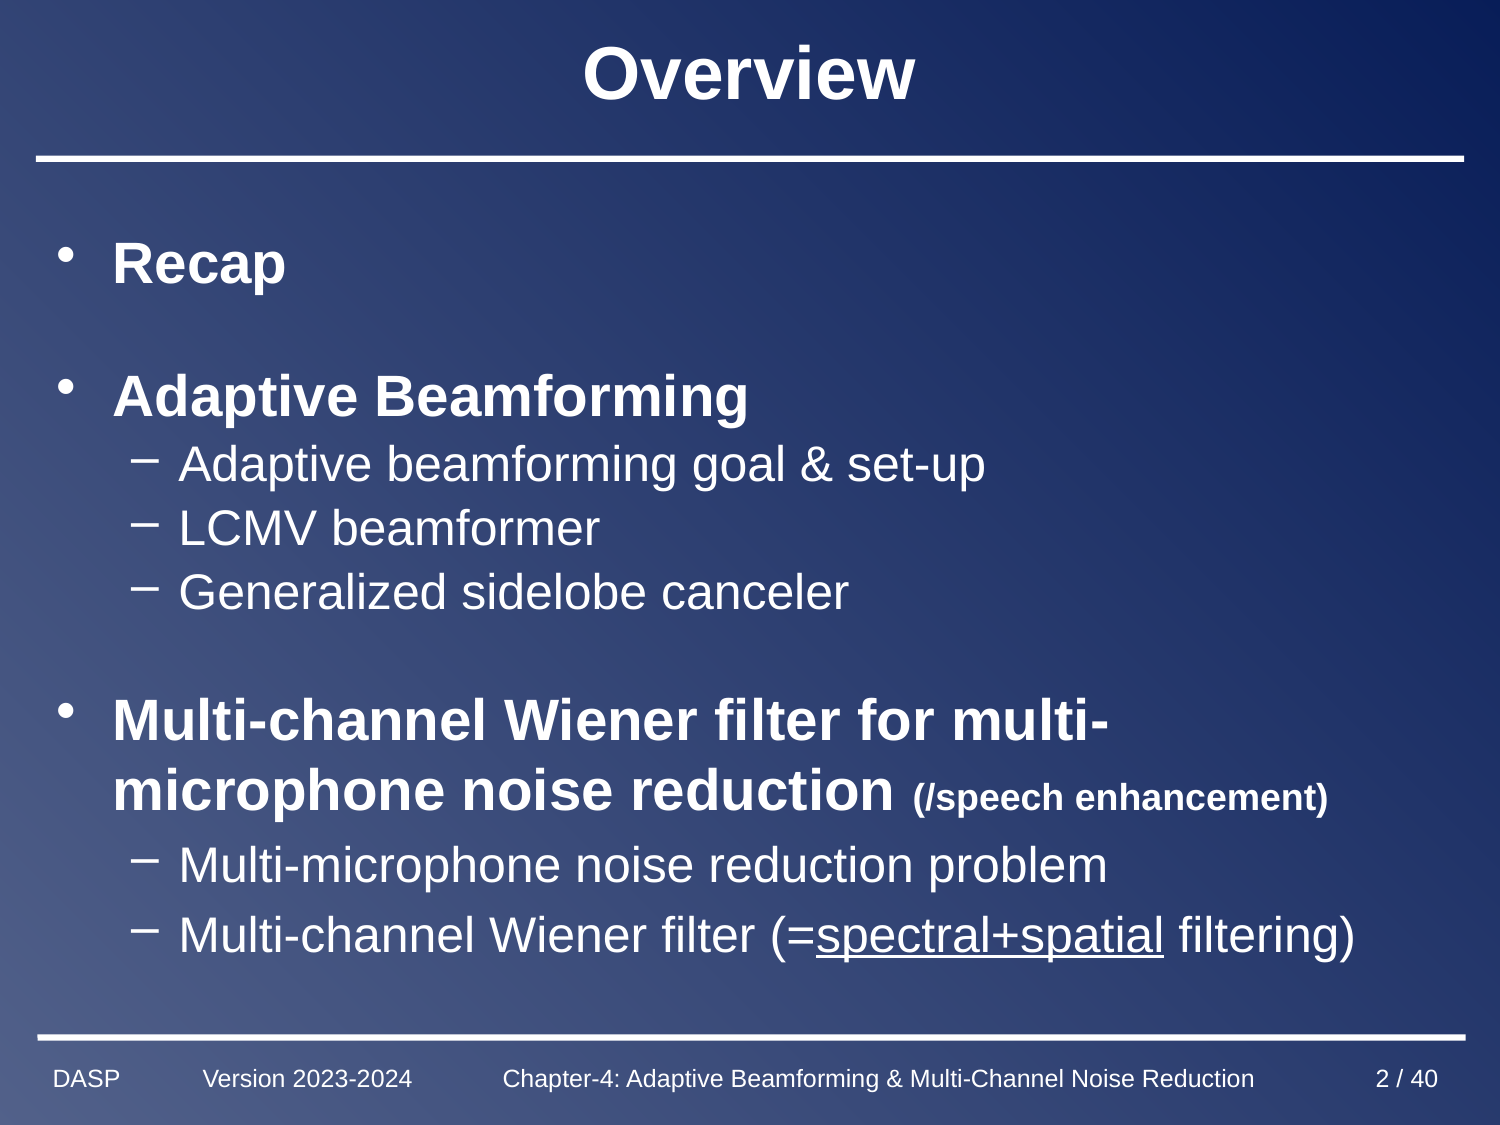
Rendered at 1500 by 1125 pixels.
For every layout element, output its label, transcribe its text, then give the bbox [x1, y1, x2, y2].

list Recap Adaptive Beamforming Adaptive beamforming goal & set-up LCMV beamformer Generalized sidelobe canceler Multi-channel Wiener filter for multi-microphone noise reduction (/speech enhancement) Multi-microphone noise reduction problem Multi-channel Wiener filter (=spectral+spatial filtering) [41, 160, 1454, 1036]
title Overview [47, 15, 1451, 144]
